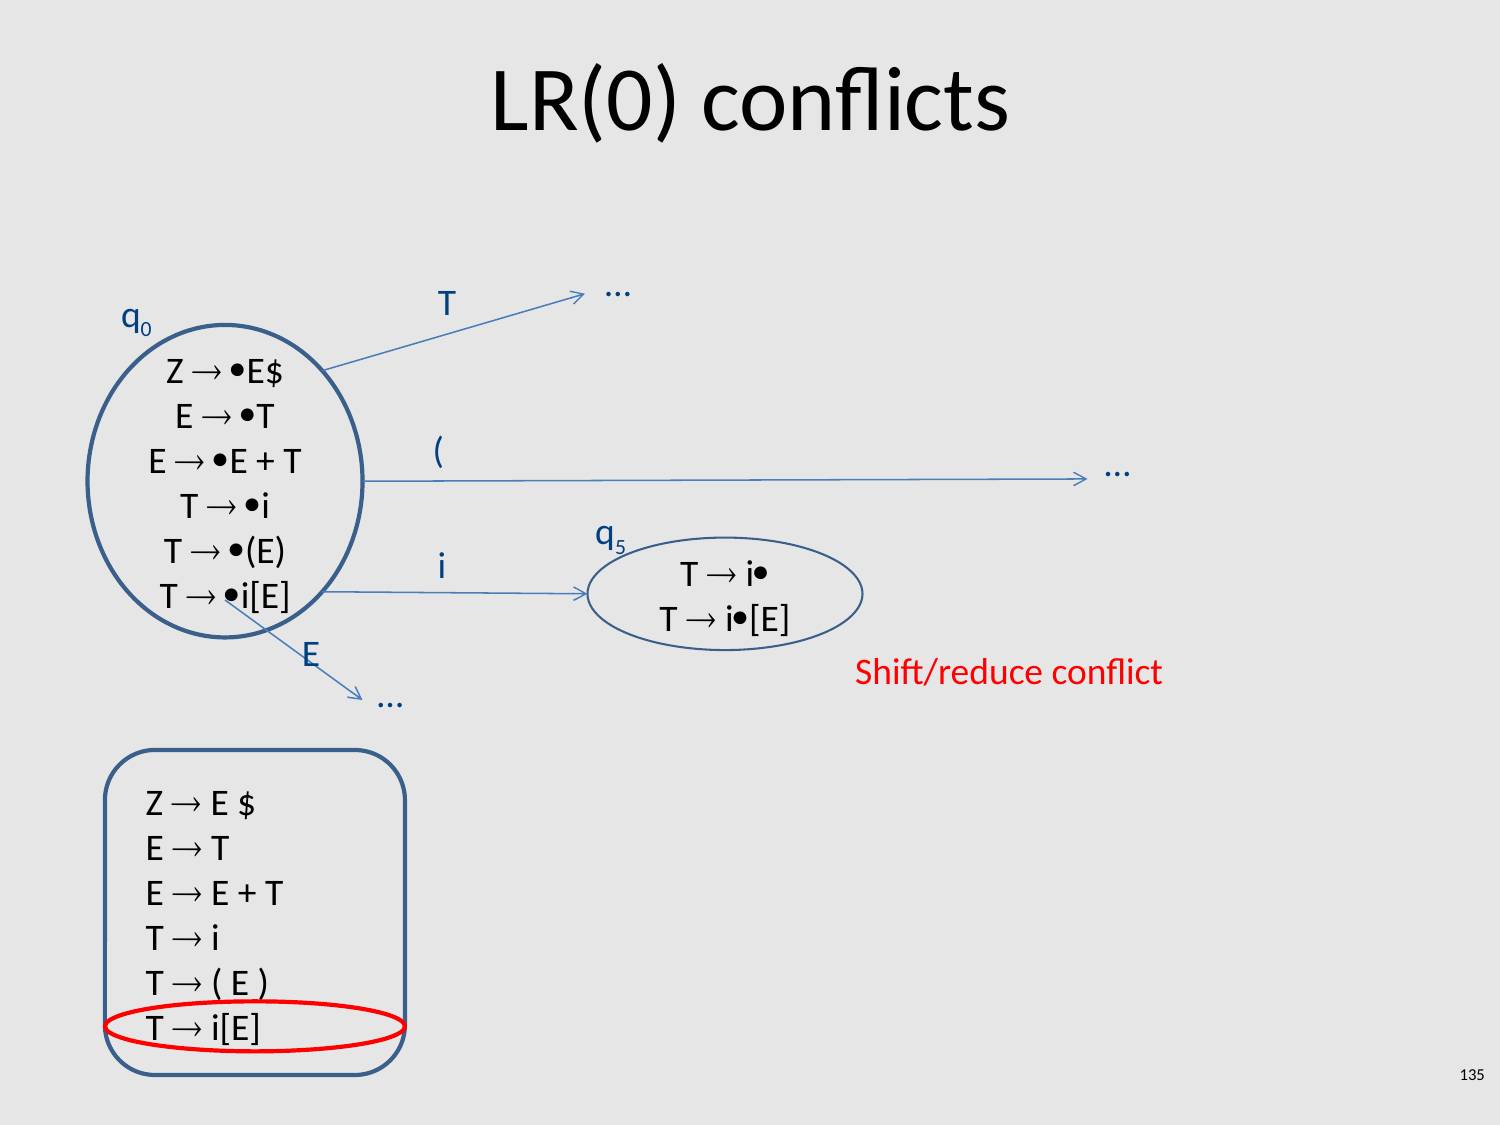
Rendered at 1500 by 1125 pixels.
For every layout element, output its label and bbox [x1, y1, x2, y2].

text_box [85, 270, 1088, 723]
title [113, 0, 1389, 188]
text_box [840, 639, 1179, 700]
text_box [1089, 431, 1146, 492]
text_box [590, 251, 647, 312]
slide_number [1187, 1055, 1500, 1102]
text_box [102, 747, 408, 1078]
